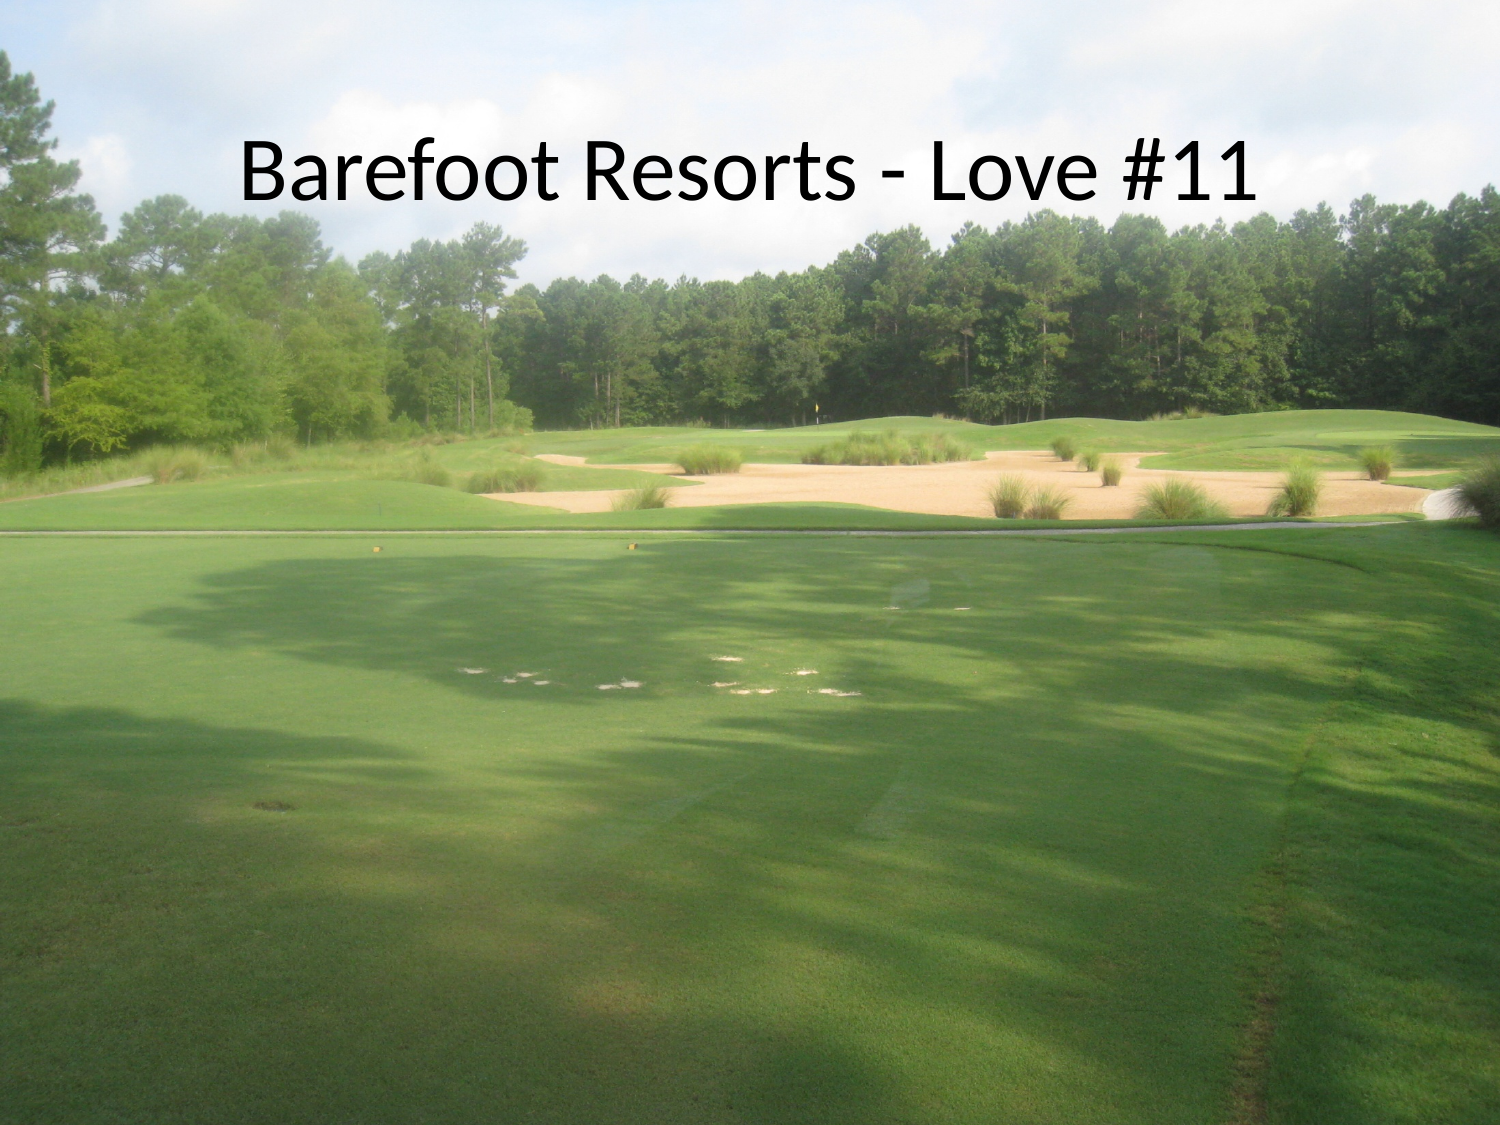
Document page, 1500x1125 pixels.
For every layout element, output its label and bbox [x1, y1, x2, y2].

list [0, 0, 1500, 1125]
